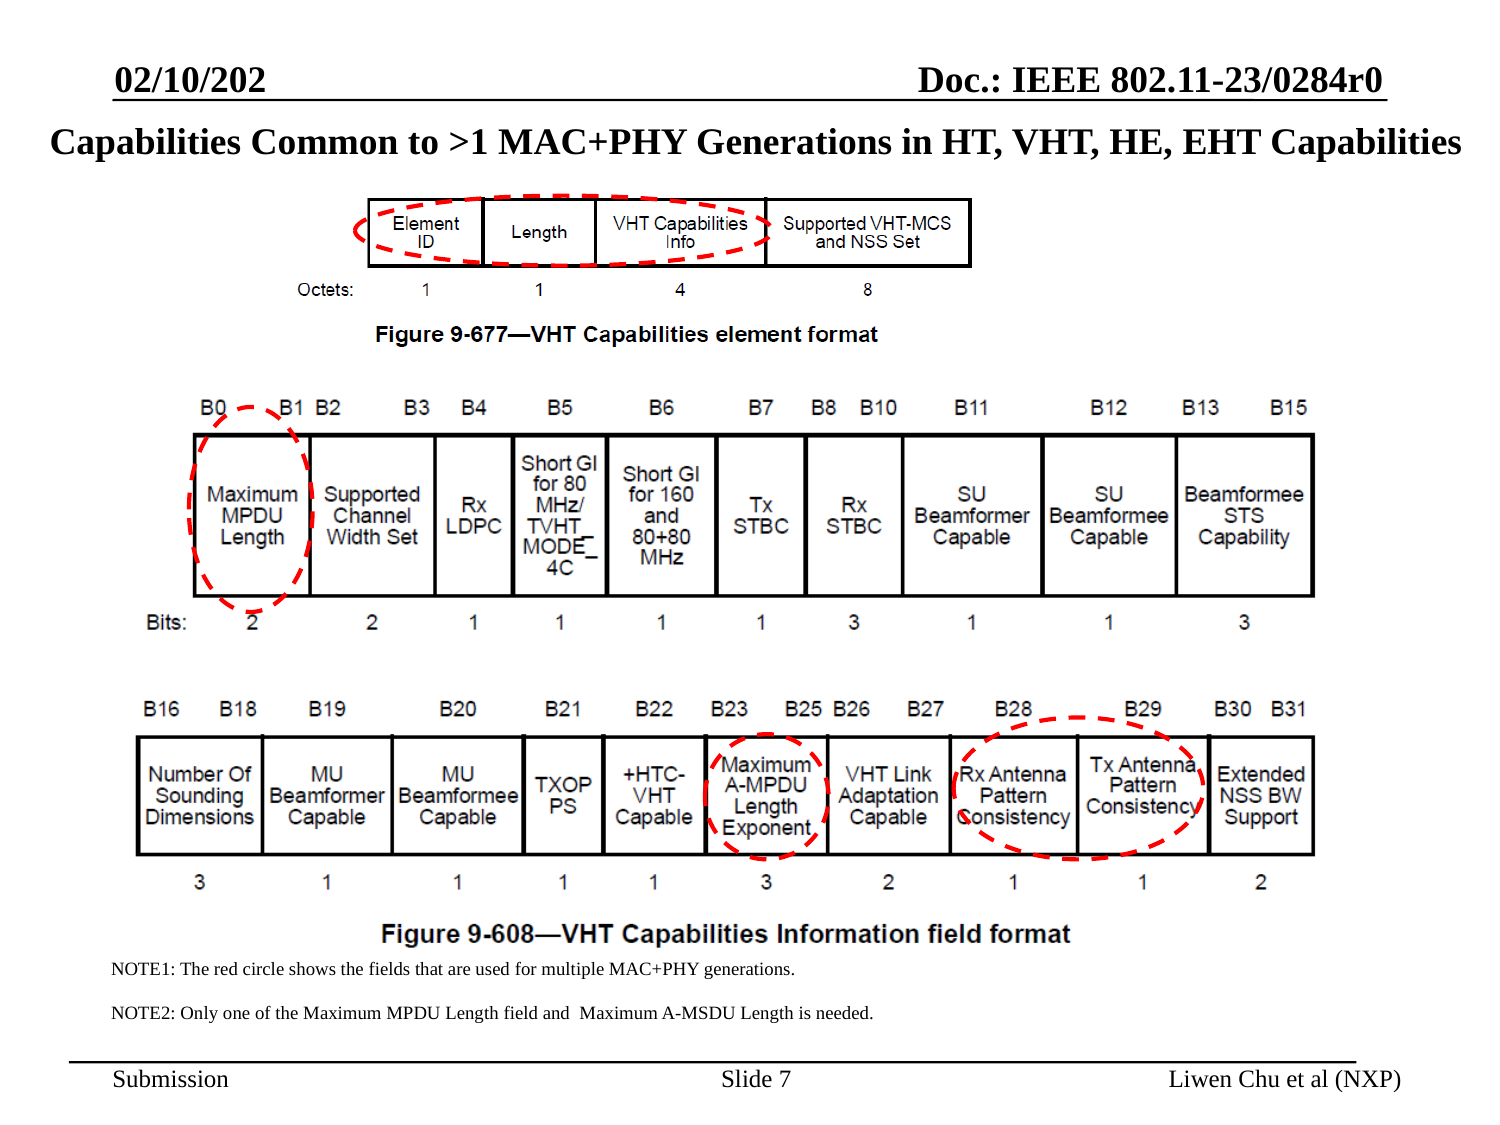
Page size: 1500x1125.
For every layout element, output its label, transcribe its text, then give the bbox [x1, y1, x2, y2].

text_box NOTE1: The red circle shows the fields that are used for multiple MAC+PHY generations. [96, 948, 800, 993]
title Capabilities Common to >1 MAC+PHY Generations in HT, VHT, HE, EHT Capabilities [5, 77, 1500, 203]
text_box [118, 389, 1326, 961]
picture [287, 188, 987, 356]
slide_number Slide 7 [712, 1061, 800, 1093]
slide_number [114, 54, 269, 101]
text_box NOTE2: Only one of the Maximum MPDU Length field and Maximum A-MSDU Length is needed. [96, 993, 938, 1045]
footer Liwen Chu et al (NXP) [1165, 1061, 1402, 1093]
